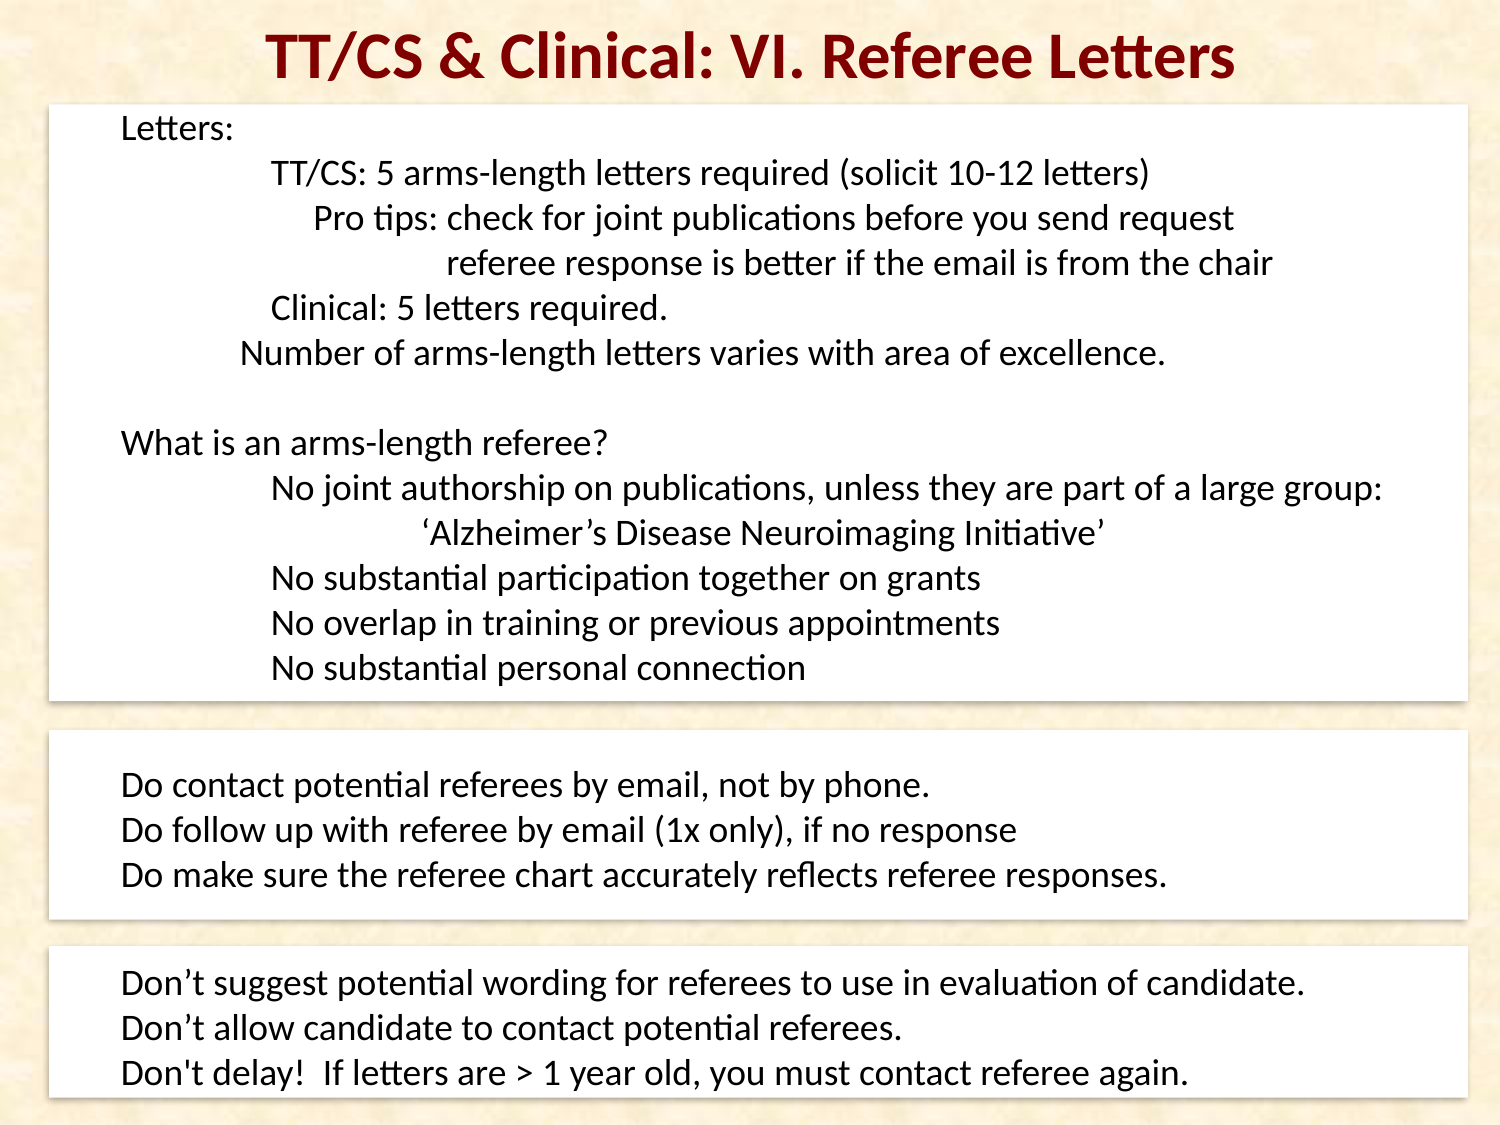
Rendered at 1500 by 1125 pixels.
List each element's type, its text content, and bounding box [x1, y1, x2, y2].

text_box [48, 729, 1469, 920]
text_box [48, 104, 1469, 702]
text_box Letters: TT/CS: 5 arms-length letters required (solicit 10-12 letters) Pro tips: check for joint publications before you send request referee response is better if the email is from the chair Clinical: 5 letters required. Number of arms-length letters varies with area of excellence. What is an arms-length referee? No joint authorship on publications, unless they are part of a large group: ‘Alzheimer’s Disease Neuroimaging Initiative’ No substantial participation together on grants No overlap in training or previous appointments No substantial personal connection [106, 95, 1441, 695]
text_box [48, 945, 1469, 1098]
text_box Don’t suggest potential wording for referees to use in evaluation of candidate. Don’t allow candidate to contact potential referees. Don't delay! If letters are > 1 year old, you must contact referee again. [106, 950, 1441, 1100]
text_box Do contact potential referees by email, not by phone. Do follow up with referee by email (1x only), if no response Do make sure the referee chart accurately reflects referee responses. [106, 752, 1441, 903]
picture [0, 0, 1500, 1125]
text_box TT/CS & Clinical: VI. Referee Letters [18, 4, 1484, 99]
